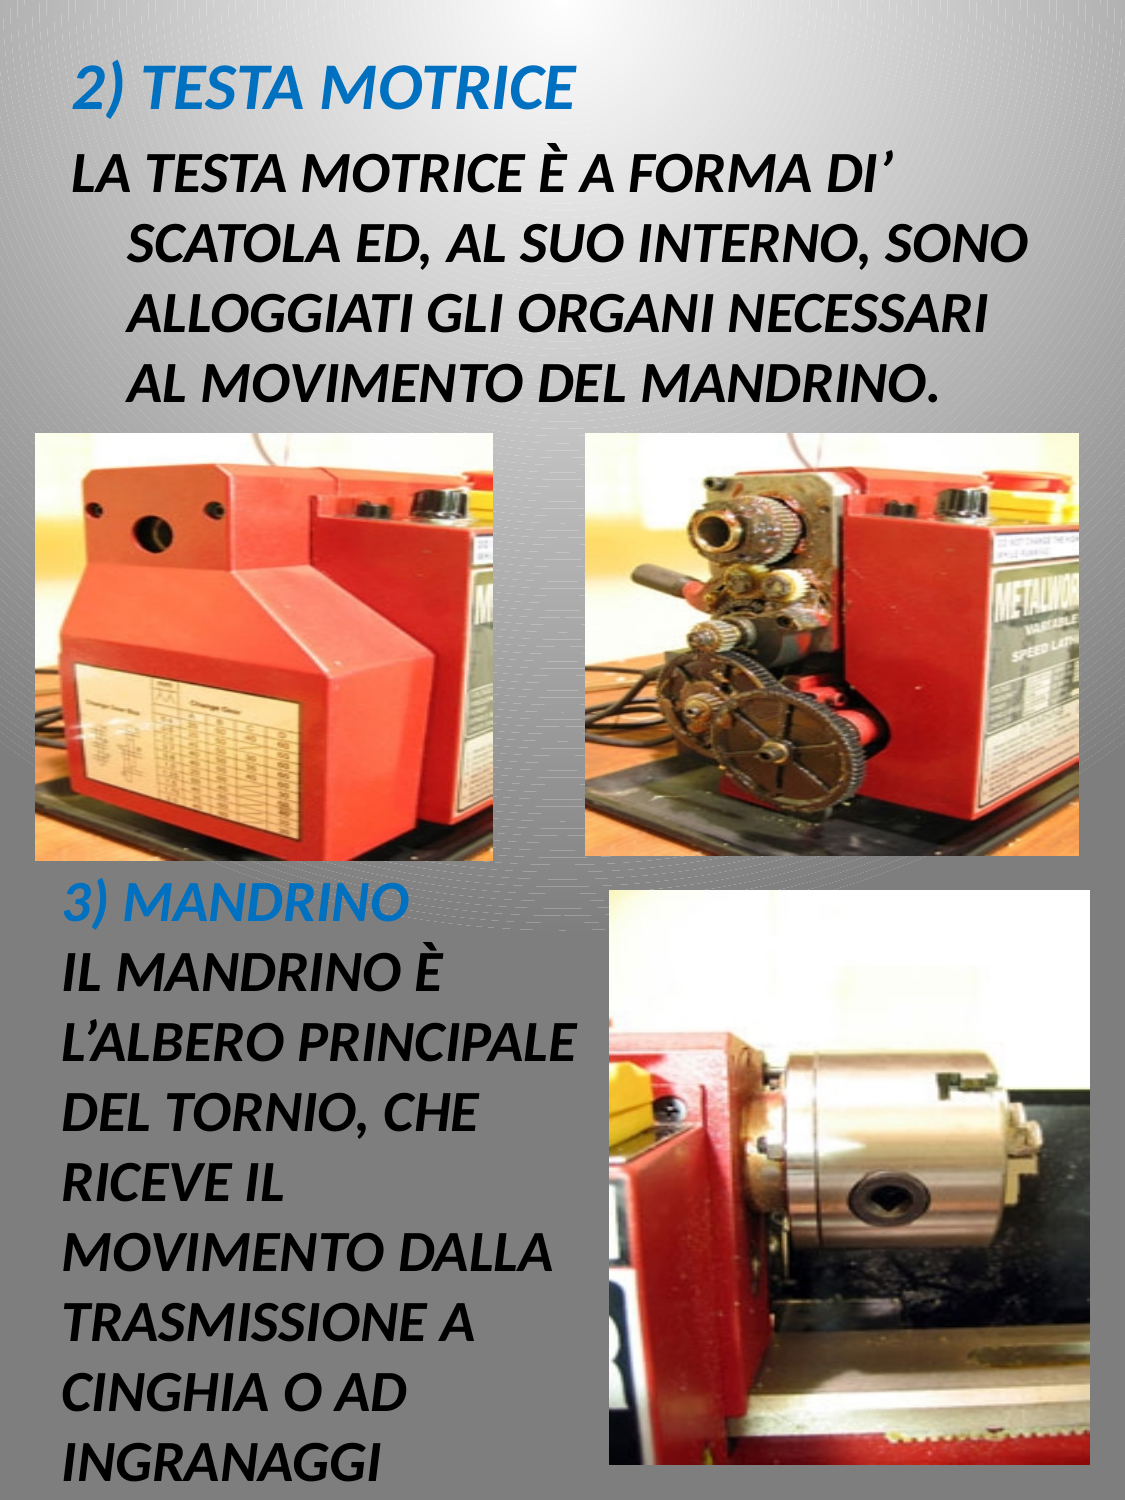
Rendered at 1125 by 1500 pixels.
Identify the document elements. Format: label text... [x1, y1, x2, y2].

picture [609, 890, 1091, 1466]
list 2) TESTA MOTRICE LA TESTA MOTRICE È A FORMA DI’ SCATOLA ED, AL SUO INTERNO, SONO ALLOGGIATI GLI ORGANI NECESSARI AL MOVIMENTO DEL MANDRINO. [56, 34, 1069, 855]
text_box 3) MANDRINO IL MANDRINO È L’ALBERO PRINCIPALE DEL TORNIO, CHE RICEVE IL MOVIMENTO DALLA TRASMISSIONE A CINGHIA O AD INGRANAGGI [46, 855, 622, 1500]
picture [34, 433, 493, 861]
picture [585, 433, 1079, 856]
